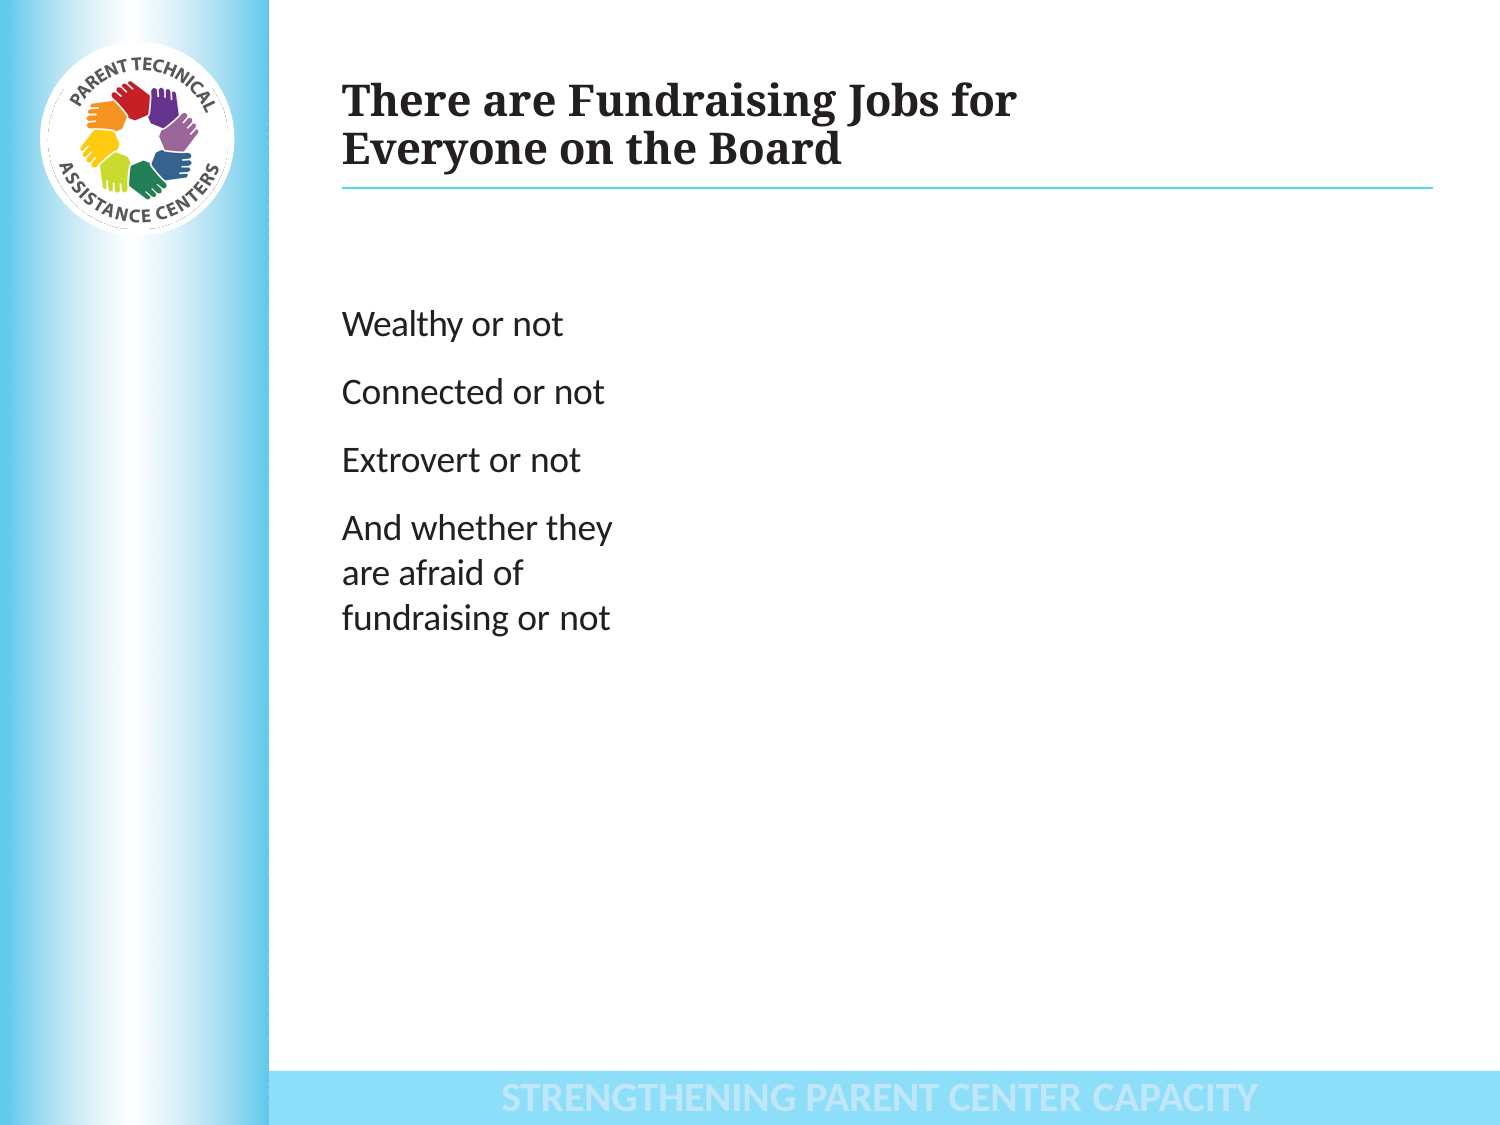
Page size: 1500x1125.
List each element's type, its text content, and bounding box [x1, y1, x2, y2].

text_box [1270, 1070, 1500, 1125]
text_box [268, 1070, 499, 1125]
picture [0, 0, 269, 1125]
text_box Wealthy or not Connected or not Extrovert or not And whether they are afraid of fundraising or not [339, 274, 1138, 639]
title There are Fundraising Jobs for Everyone on the Board [339, 69, 1041, 265]
text_box [47, 48, 228, 230]
footer STRENGTHENING PARENT CENTER CAPACITY [499, 1069, 1270, 1125]
